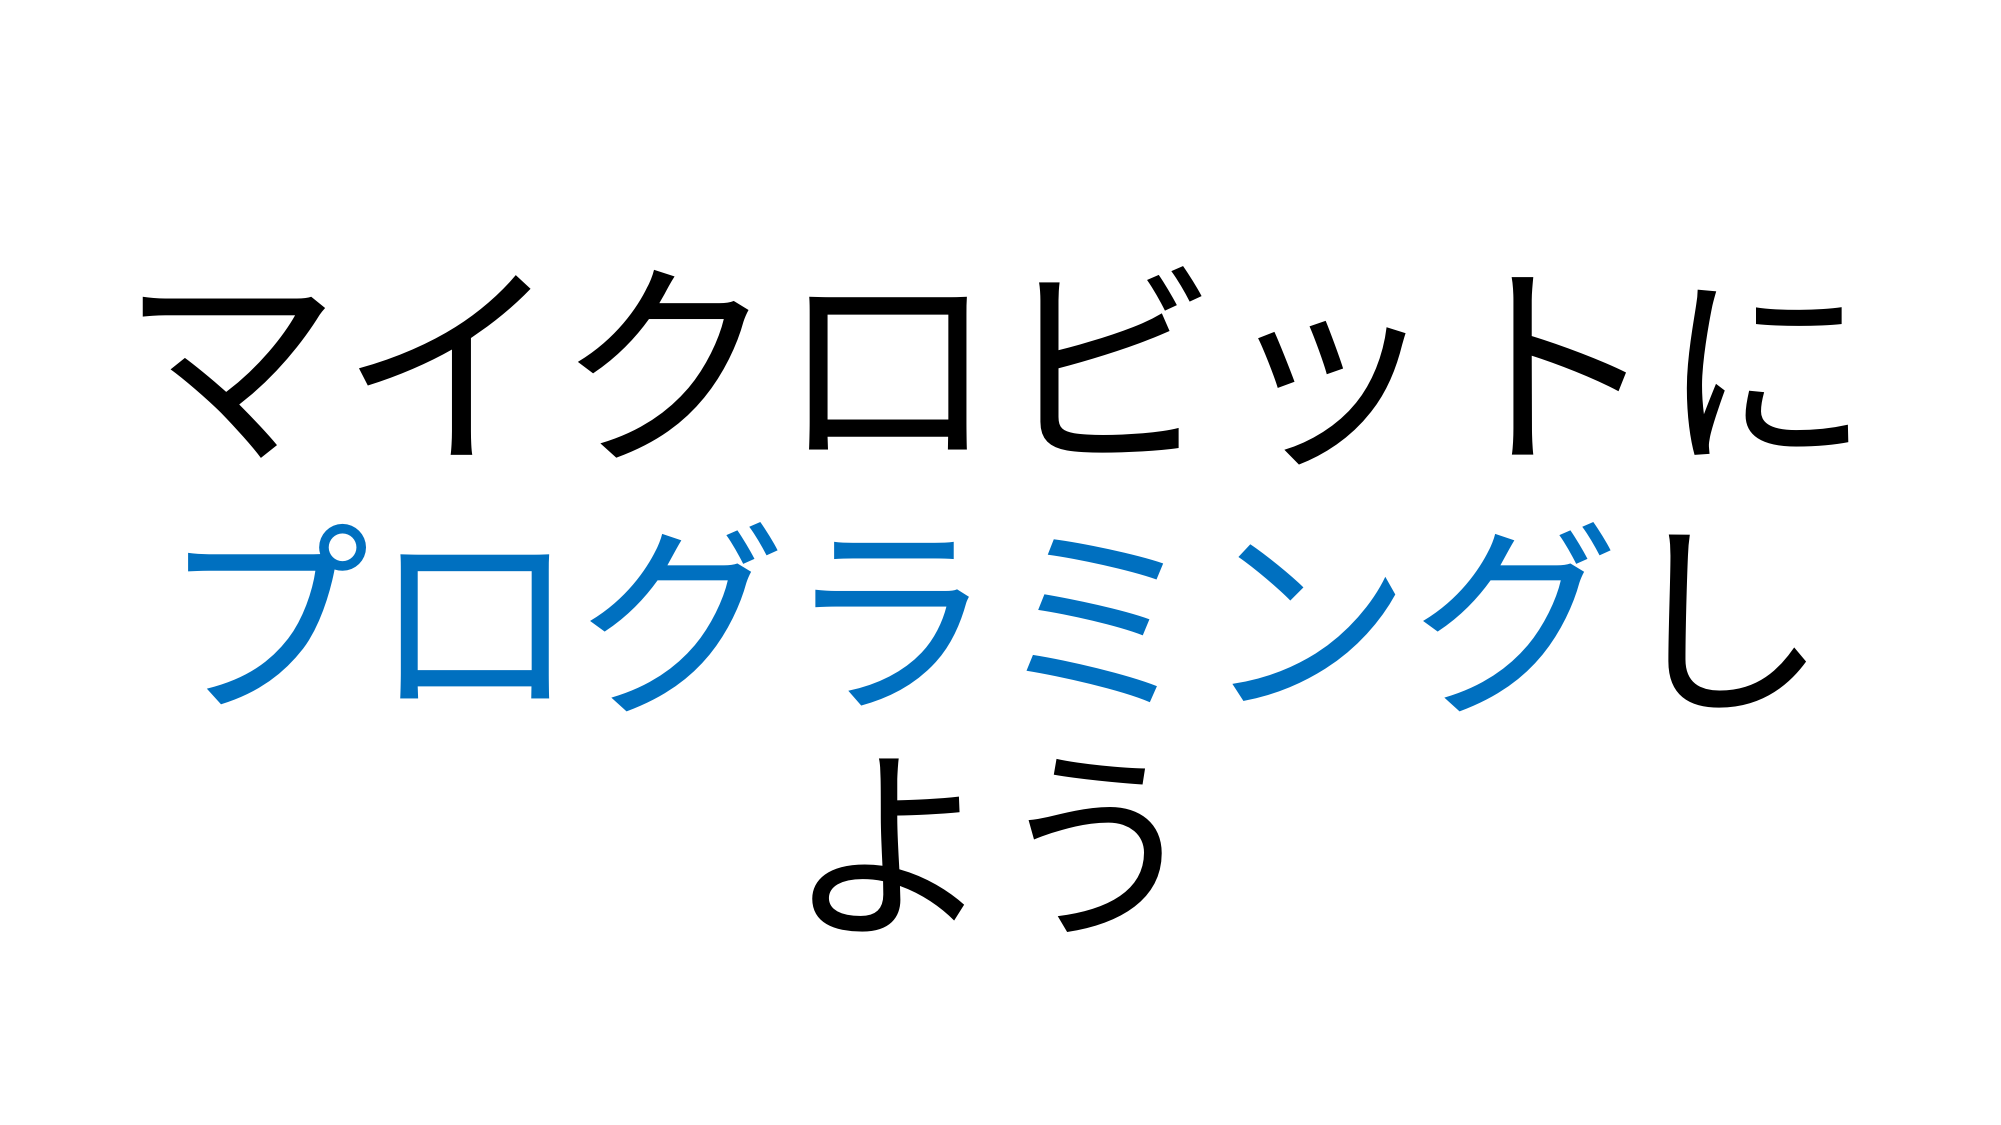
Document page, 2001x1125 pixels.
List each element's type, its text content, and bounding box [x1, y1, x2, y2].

list マイクロビットに プログラミングしよう [52, 250, 1937, 855]
